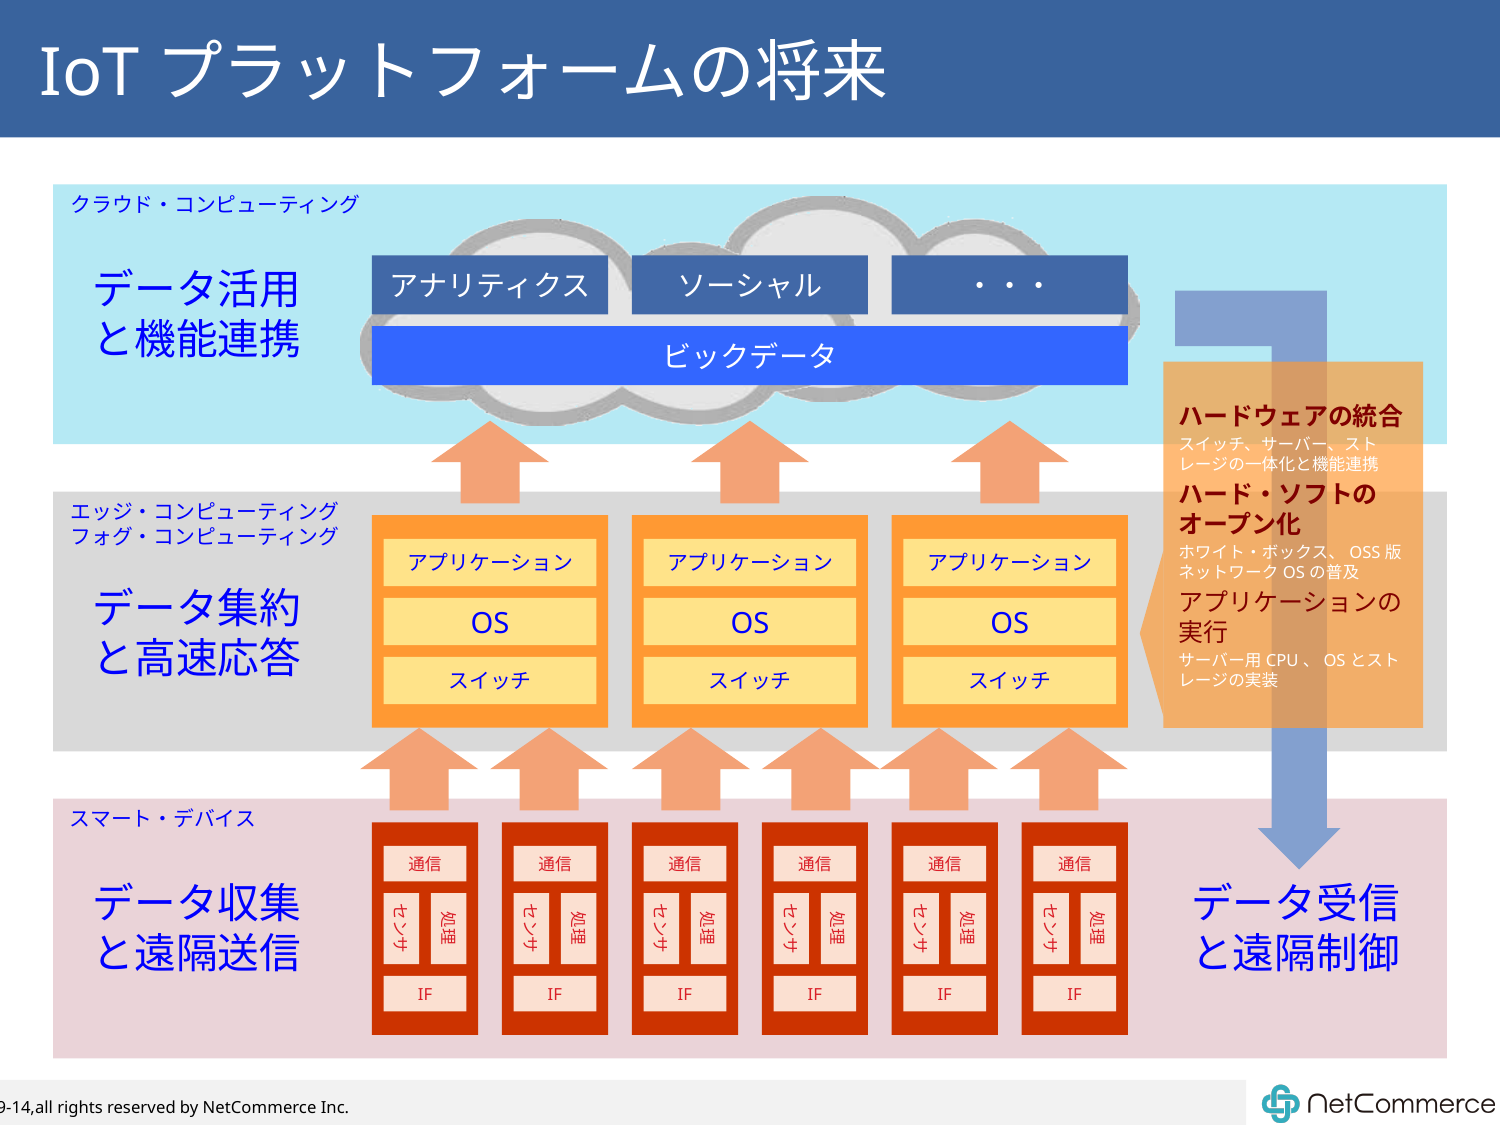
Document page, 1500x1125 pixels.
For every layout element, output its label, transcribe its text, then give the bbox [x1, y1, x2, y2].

text_box 処理 [1080, 893, 1117, 965]
text_box IF [773, 975, 857, 1012]
text_box ハードウェアの統合 スイッチ、サーバー、ストレージの一体化と機能連携 ハード・ソフトのオープン化 ホワイト・ボックス、OSS版ネットワークOSの普及 アプリケーションの実行 サーバー用CPU、OSとストレージの実装 [1163, 361, 1424, 728]
text_box [53, 184, 469, 445]
text_box [430, 434, 550, 504]
text_box [1257, 728, 1341, 870]
text_box 通信 [383, 845, 467, 882]
text_box [631, 727, 750, 811]
text_box アプリケーション [383, 538, 597, 587]
text_box エッジ・コンピューティング フォグ・コンピューティング [55, 491, 355, 557]
text_box スイッチ [903, 656, 1117, 705]
picture [1257, 1082, 1495, 1123]
text_box IF [1033, 975, 1117, 1012]
text_box IF [903, 975, 987, 1012]
text_box 処理 [690, 893, 727, 965]
text_box IF [383, 975, 467, 1012]
text_box アプリケーション [643, 538, 857, 587]
text_box スイッチ [383, 656, 597, 705]
text_box センサ [1033, 893, 1069, 965]
text_box [375, 184, 1447, 445]
text_box OS [903, 597, 1117, 646]
text_box [1327, 491, 1447, 752]
text_box [1009, 727, 1128, 811]
text_box [1139, 550, 1164, 717]
text_box [53, 491, 1271, 752]
title IoTプラットフォームの将来 [24, 24, 1375, 113]
text_box スマート・デバイス [55, 798, 271, 839]
text_box [761, 727, 880, 811]
text_box 処理 [820, 893, 857, 965]
text_box 通信 [643, 845, 727, 882]
text_box 処理 [430, 893, 467, 965]
text_box [371, 822, 479, 1035]
text_box 通信 [773, 845, 857, 882]
text_box OS [383, 597, 597, 646]
text_box [631, 822, 739, 1035]
text_box [690, 434, 809, 504]
text_box センサ [513, 893, 550, 965]
text_box 処理 [950, 893, 987, 965]
text_box データ集約 と高速応答 [77, 574, 317, 689]
text_box アプリケーション [903, 538, 1117, 587]
text_box [501, 822, 609, 1035]
text_box [490, 727, 609, 811]
text_box [631, 515, 868, 728]
text_box データ収集 と遠隔送信 [77, 869, 317, 985]
text_box 通信 [903, 845, 987, 882]
text_box [891, 515, 1128, 728]
text_box [360, 727, 479, 811]
text_box スイッチ [643, 656, 857, 705]
text_box センサ [643, 893, 680, 965]
text_box センサ [903, 893, 939, 965]
text_box [891, 822, 998, 1035]
text_box クラウド・コンピューティング [55, 184, 375, 225]
text_box OS [643, 597, 857, 646]
text_box 通信 [513, 845, 597, 882]
text_box 通信 [1033, 845, 1117, 882]
text_box [761, 822, 868, 1035]
text_box センサ [773, 893, 809, 965]
text_box データ活用 と機能連携 [77, 255, 317, 371]
text_box データ受信 と遠隔制御 [1176, 869, 1415, 985]
text_box IF [513, 975, 597, 1012]
text_box 処理 [560, 893, 597, 965]
text_box [1021, 822, 1128, 1035]
text_box [371, 515, 609, 728]
text_box [950, 420, 1069, 504]
picture [359, 195, 1140, 426]
text_box センサ [383, 893, 420, 965]
text_box [1175, 290, 1327, 361]
text_box [53, 798, 1447, 1059]
text_box [879, 727, 998, 811]
text_box IF [643, 975, 727, 1012]
